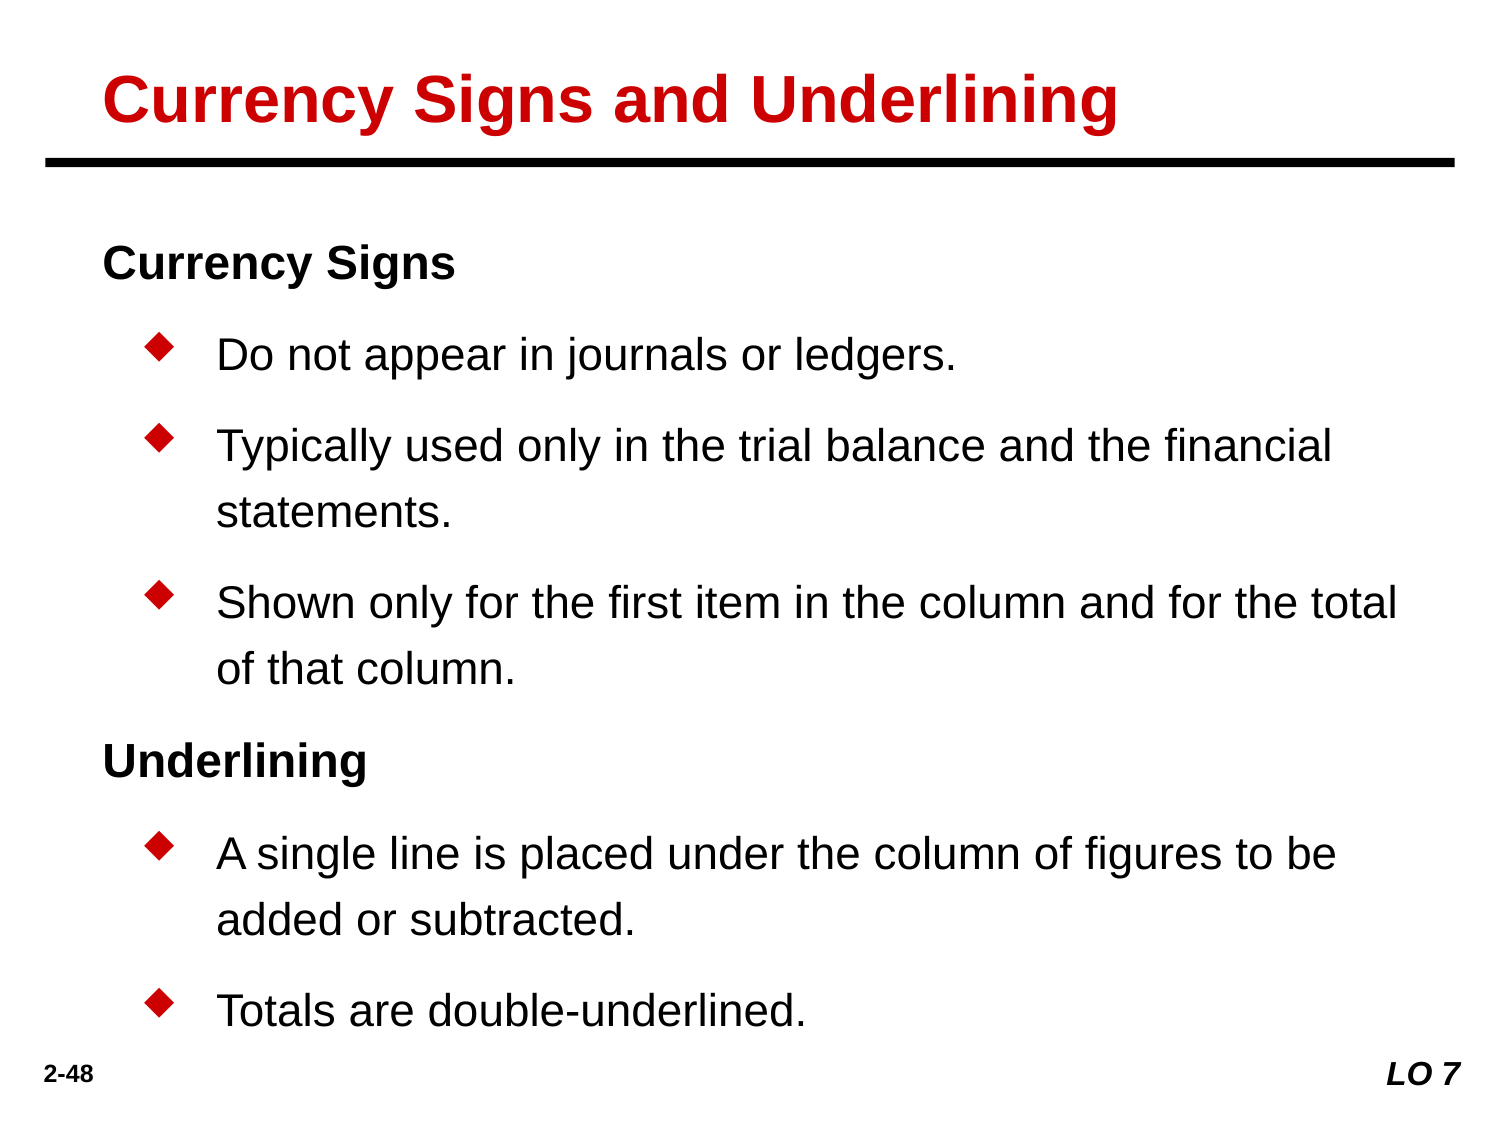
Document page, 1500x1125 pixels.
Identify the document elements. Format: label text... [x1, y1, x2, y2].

text_box LO 7 [1324, 1044, 1475, 1100]
text_box Currency Signs and Underlining [87, 50, 1338, 142]
text_box Currency Signs Do not appear in journals or ledgers. Typically used only in the trial balance and the financial statements. Shown only for the first item in the column and for the total of that column. Underlining A single line is placed under the column of figures to be added or subtracted. Totals are double-underlined. [87, 212, 1425, 1043]
